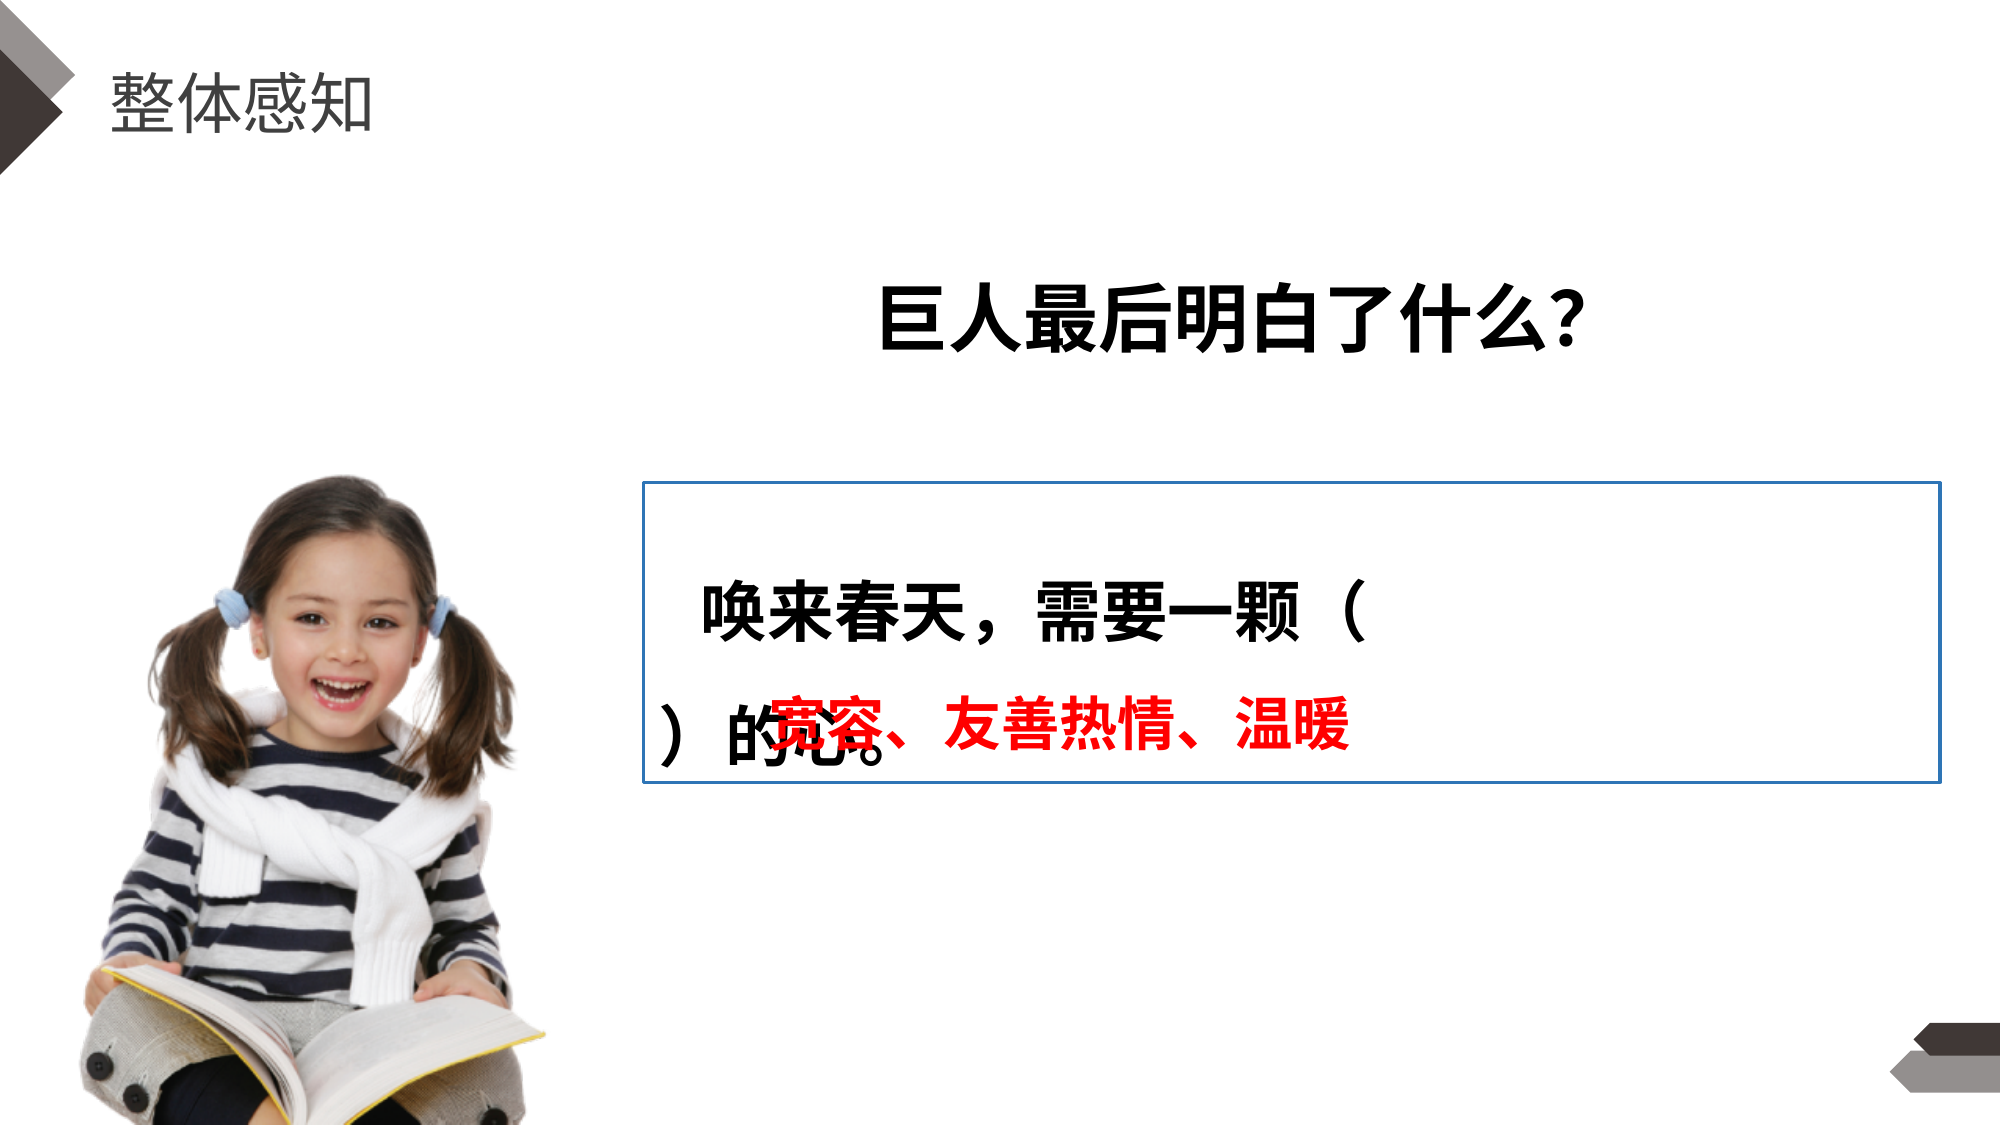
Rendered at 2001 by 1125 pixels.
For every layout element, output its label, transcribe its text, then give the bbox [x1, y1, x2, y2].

text_box 宽容、友善热情、温暖 [753, 679, 1630, 765]
text_box 唤来春天，需要一颗（ ）的心。 [643, 482, 1941, 783]
text_box 巨人最后明白了什么？ [858, 263, 2000, 369]
picture [59, 467, 557, 1125]
text_box 整体感知 [94, 54, 772, 150]
